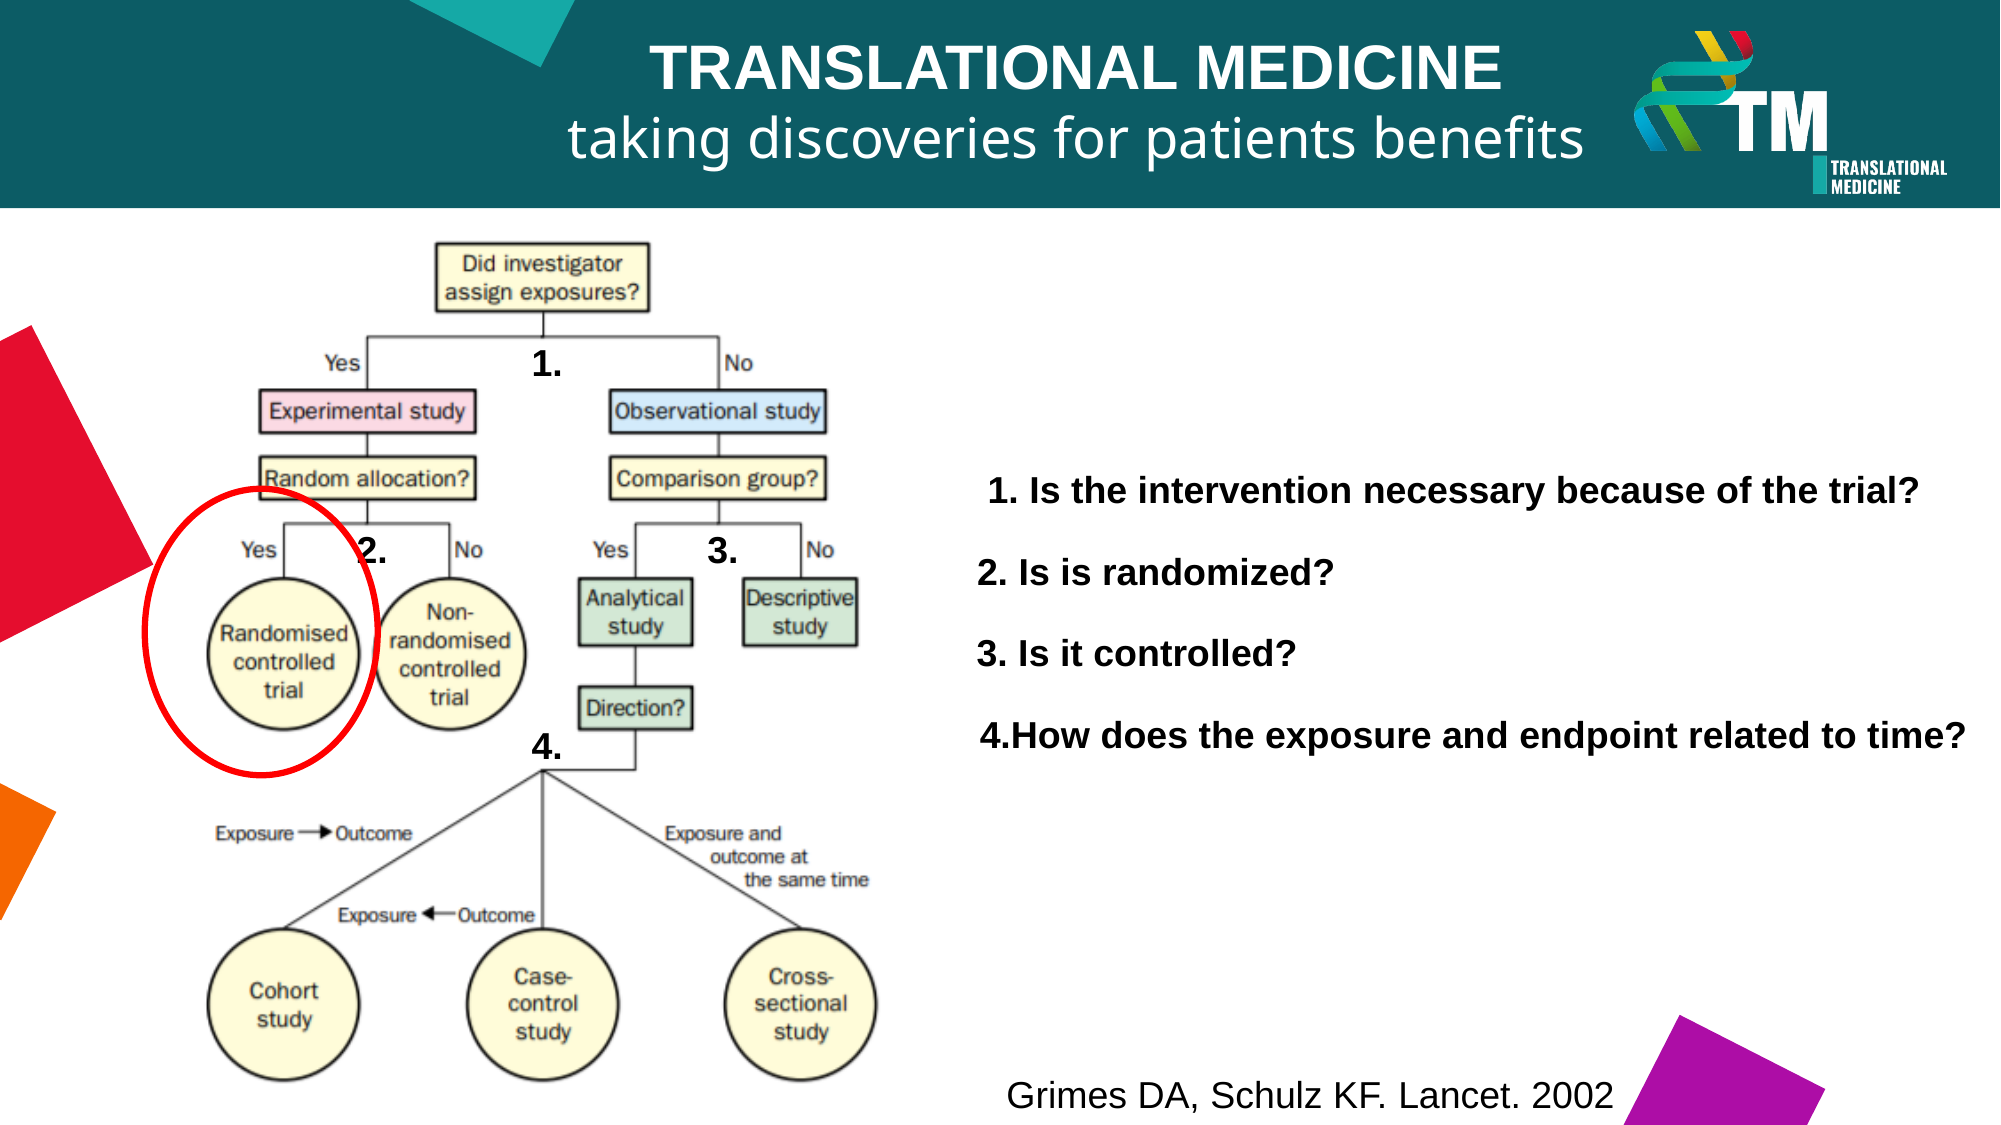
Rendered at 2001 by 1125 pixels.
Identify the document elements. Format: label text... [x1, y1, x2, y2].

text_box 3. Is it controlled? [961, 622, 1314, 682]
picture [1634, 31, 1947, 194]
picture [178, 216, 900, 1099]
text_box Grimes DA, Schulz KF. Lancet. 2002 [991, 1063, 1630, 1124]
text_box 1. Is the intervention necessary because of the trial? [972, 458, 1937, 519]
text_box 4.How does the exposure and endpoint related to time? [965, 703, 1984, 764]
text_box TRANSLATIONAL MEDICINE taking discoveries for patients benefits [550, 19, 1603, 221]
text_box [143, 530, 178, 734]
text_box 2. Is is randomized? [962, 540, 1351, 600]
